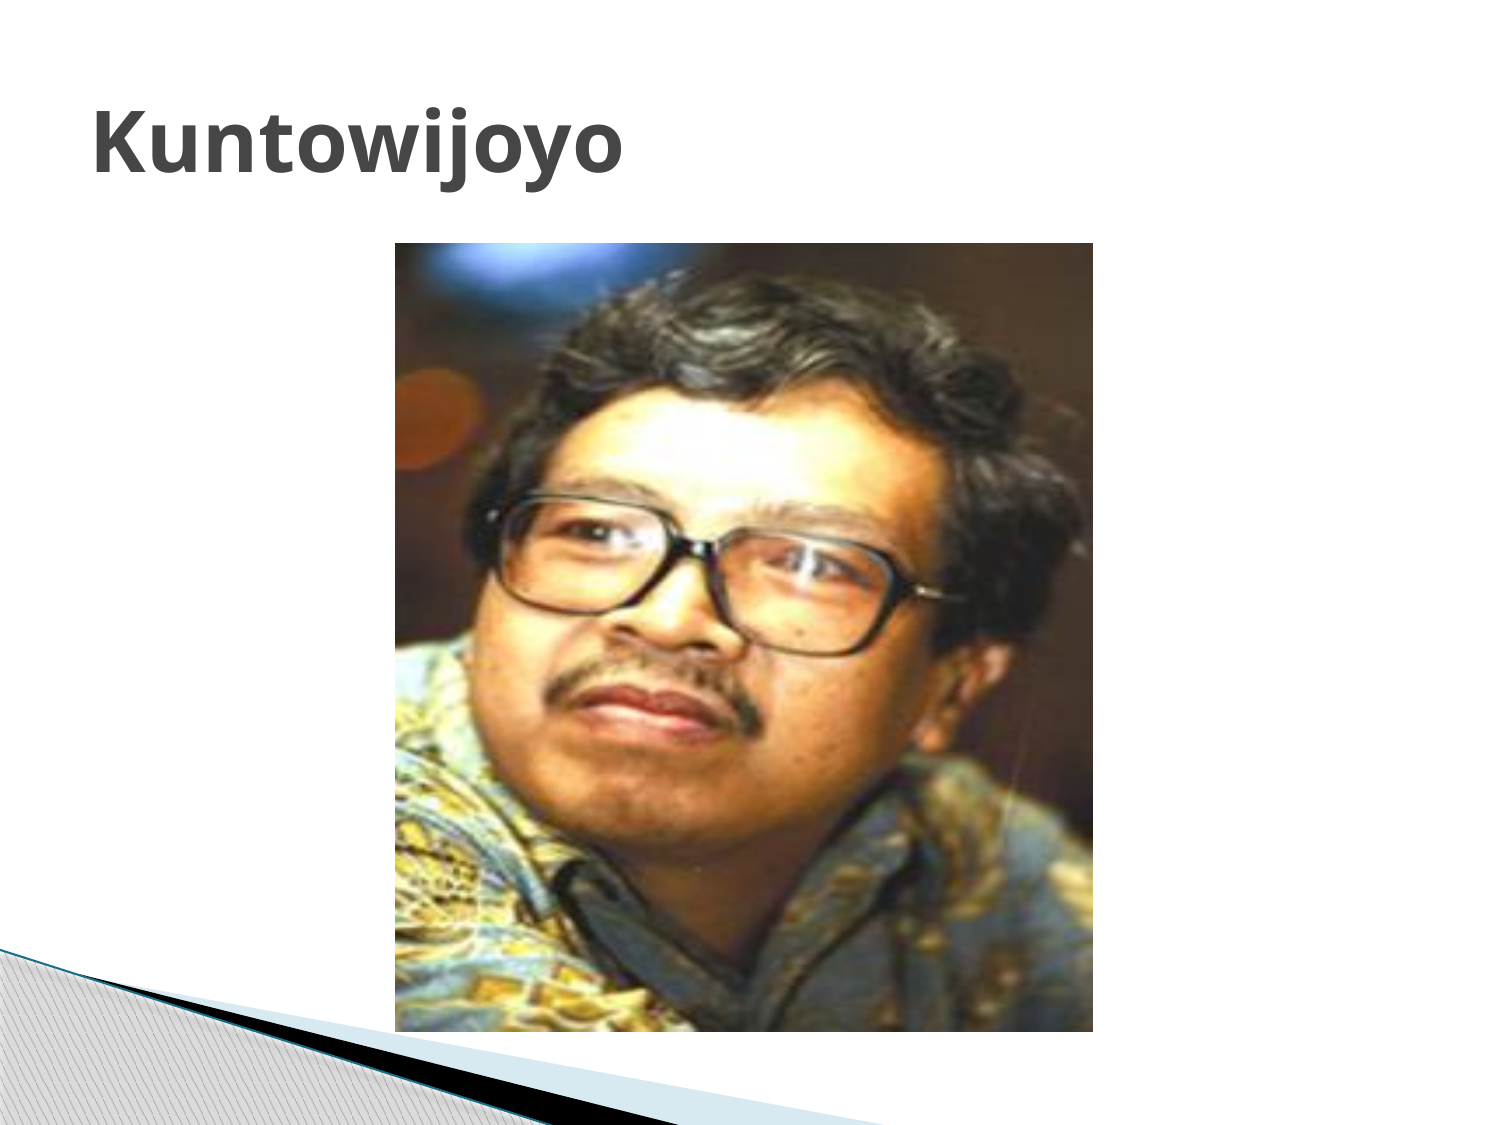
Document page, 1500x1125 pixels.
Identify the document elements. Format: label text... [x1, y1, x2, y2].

picture [395, 243, 1093, 1033]
title Kuntowijoyo [75, 45, 1425, 233]
